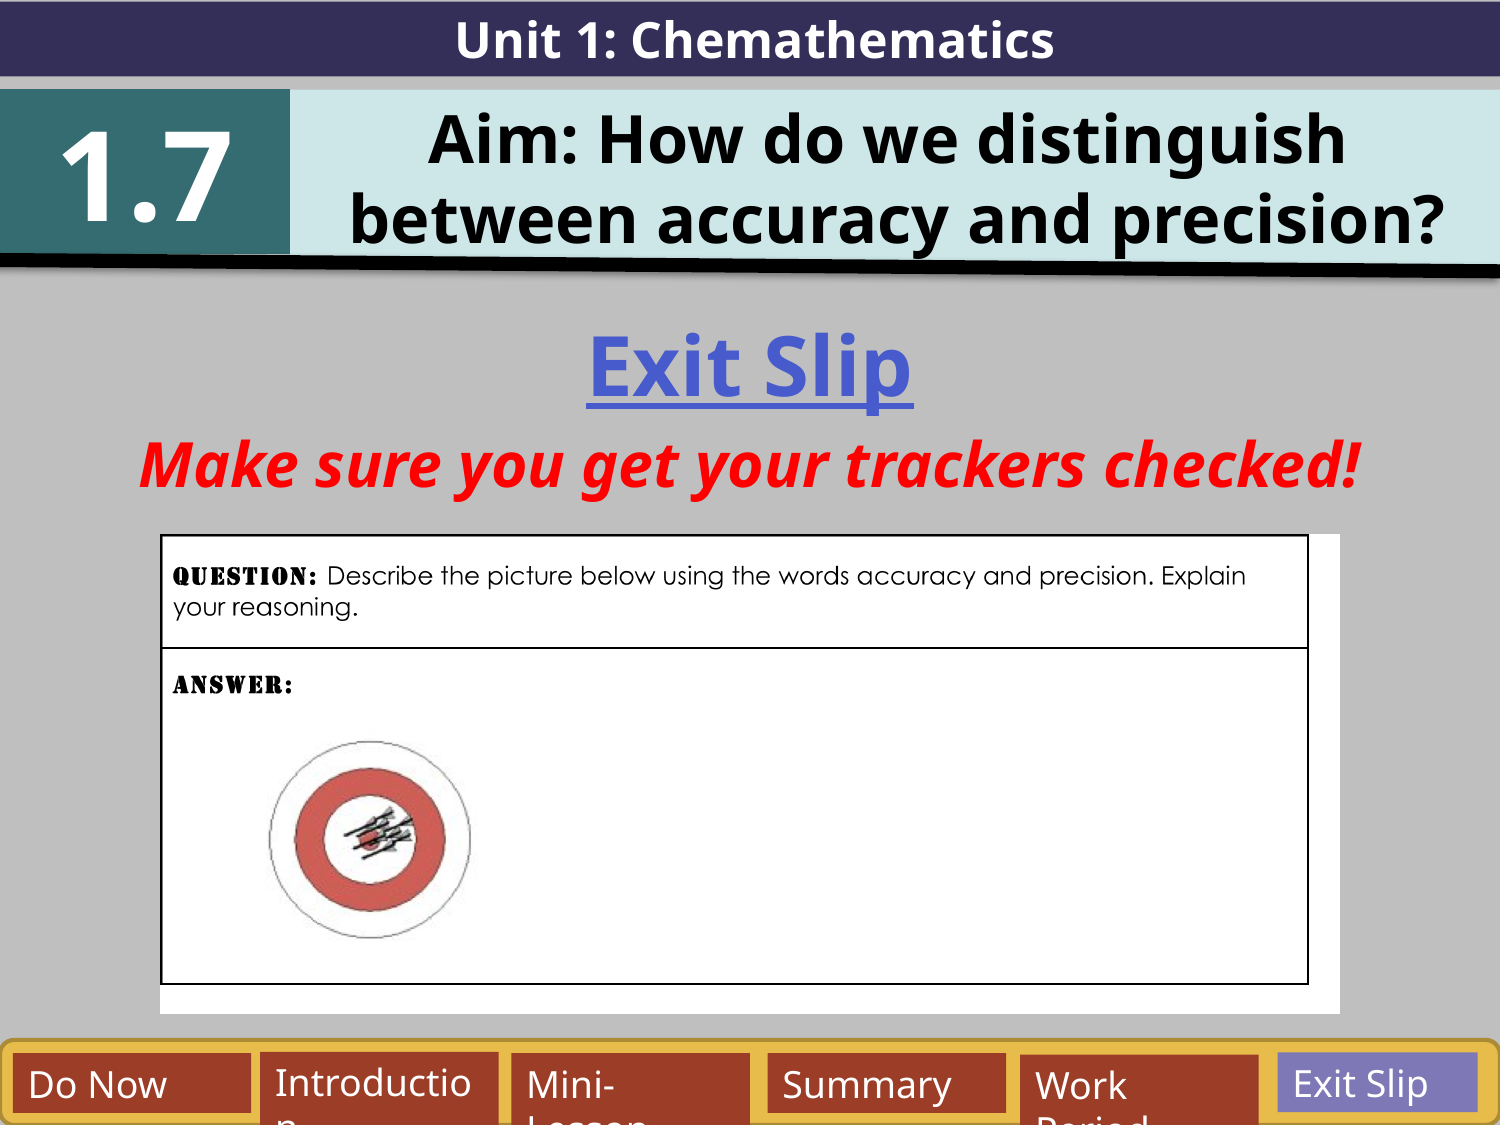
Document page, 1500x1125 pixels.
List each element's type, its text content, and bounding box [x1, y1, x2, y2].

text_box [0, 1039, 1500, 1125]
text_box Aim: How do we distinguish between accuracy and precision? [290, 89, 1500, 259]
text_box Unit 1: Chemathematics [0, 1, 1500, 77]
text_box 1.7 [0, 89, 290, 253]
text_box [160, 534, 1340, 1014]
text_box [0, 259, 1500, 272]
subtitle Exit Slip Make sure you get your trackers checked! [0, 305, 1500, 1039]
